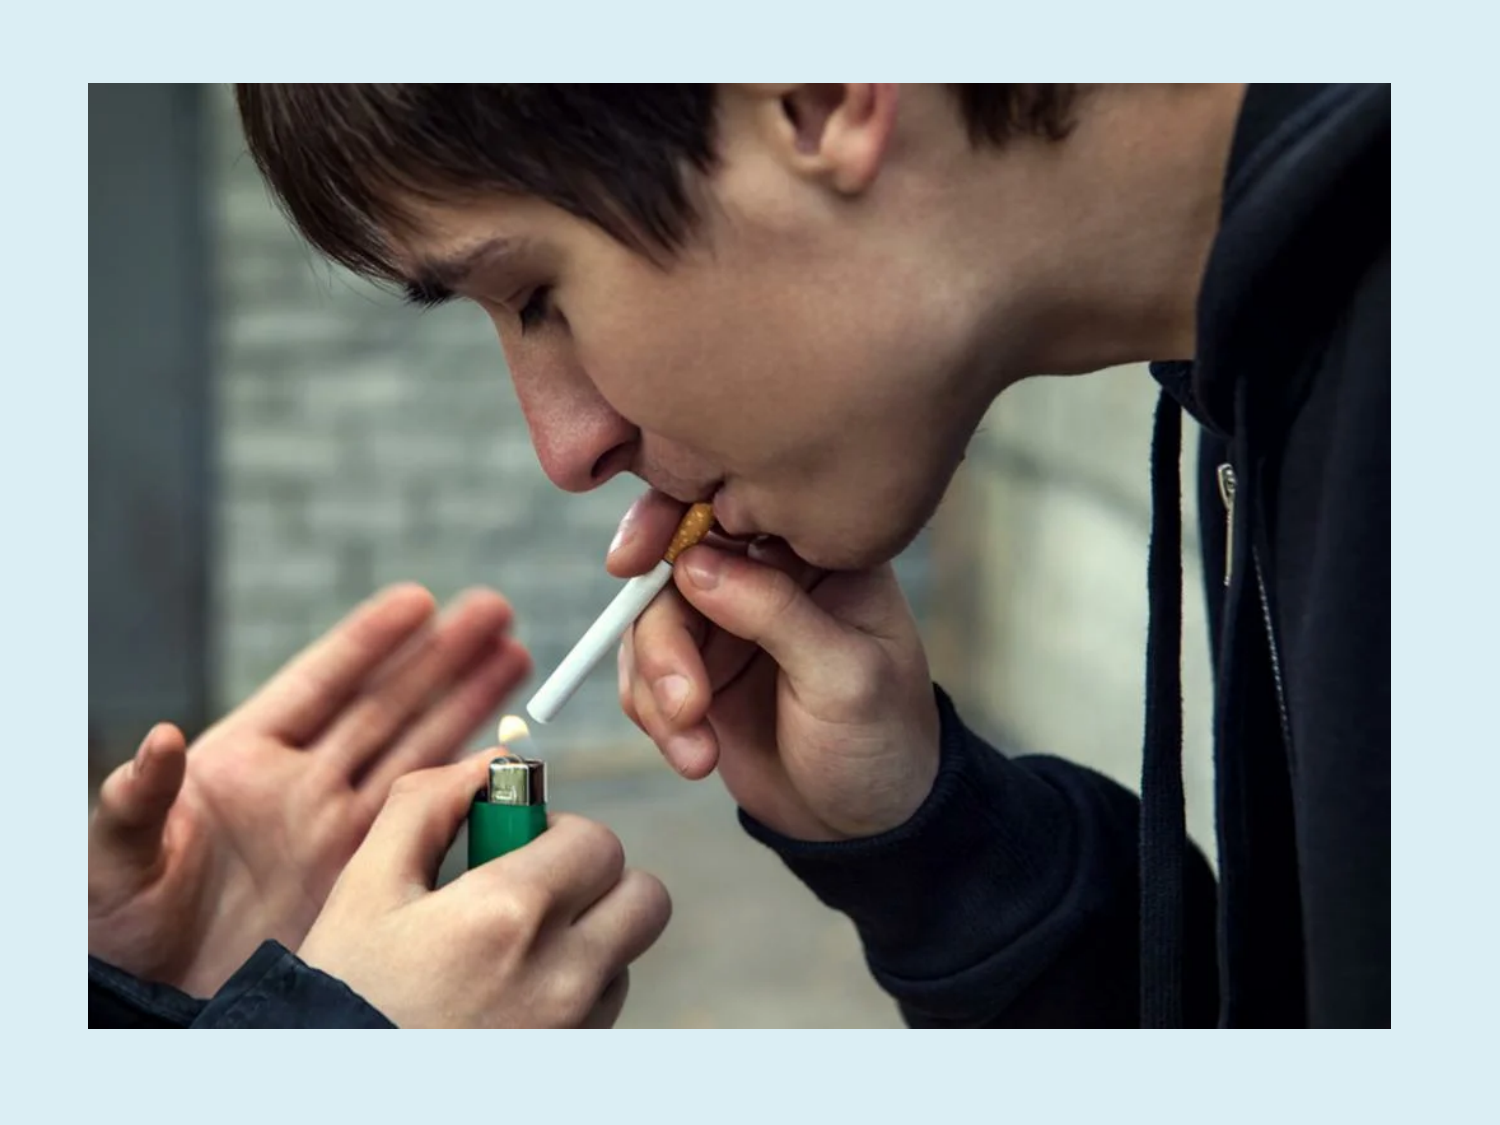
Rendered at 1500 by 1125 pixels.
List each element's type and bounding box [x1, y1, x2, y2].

picture [88, 82, 1392, 1029]
